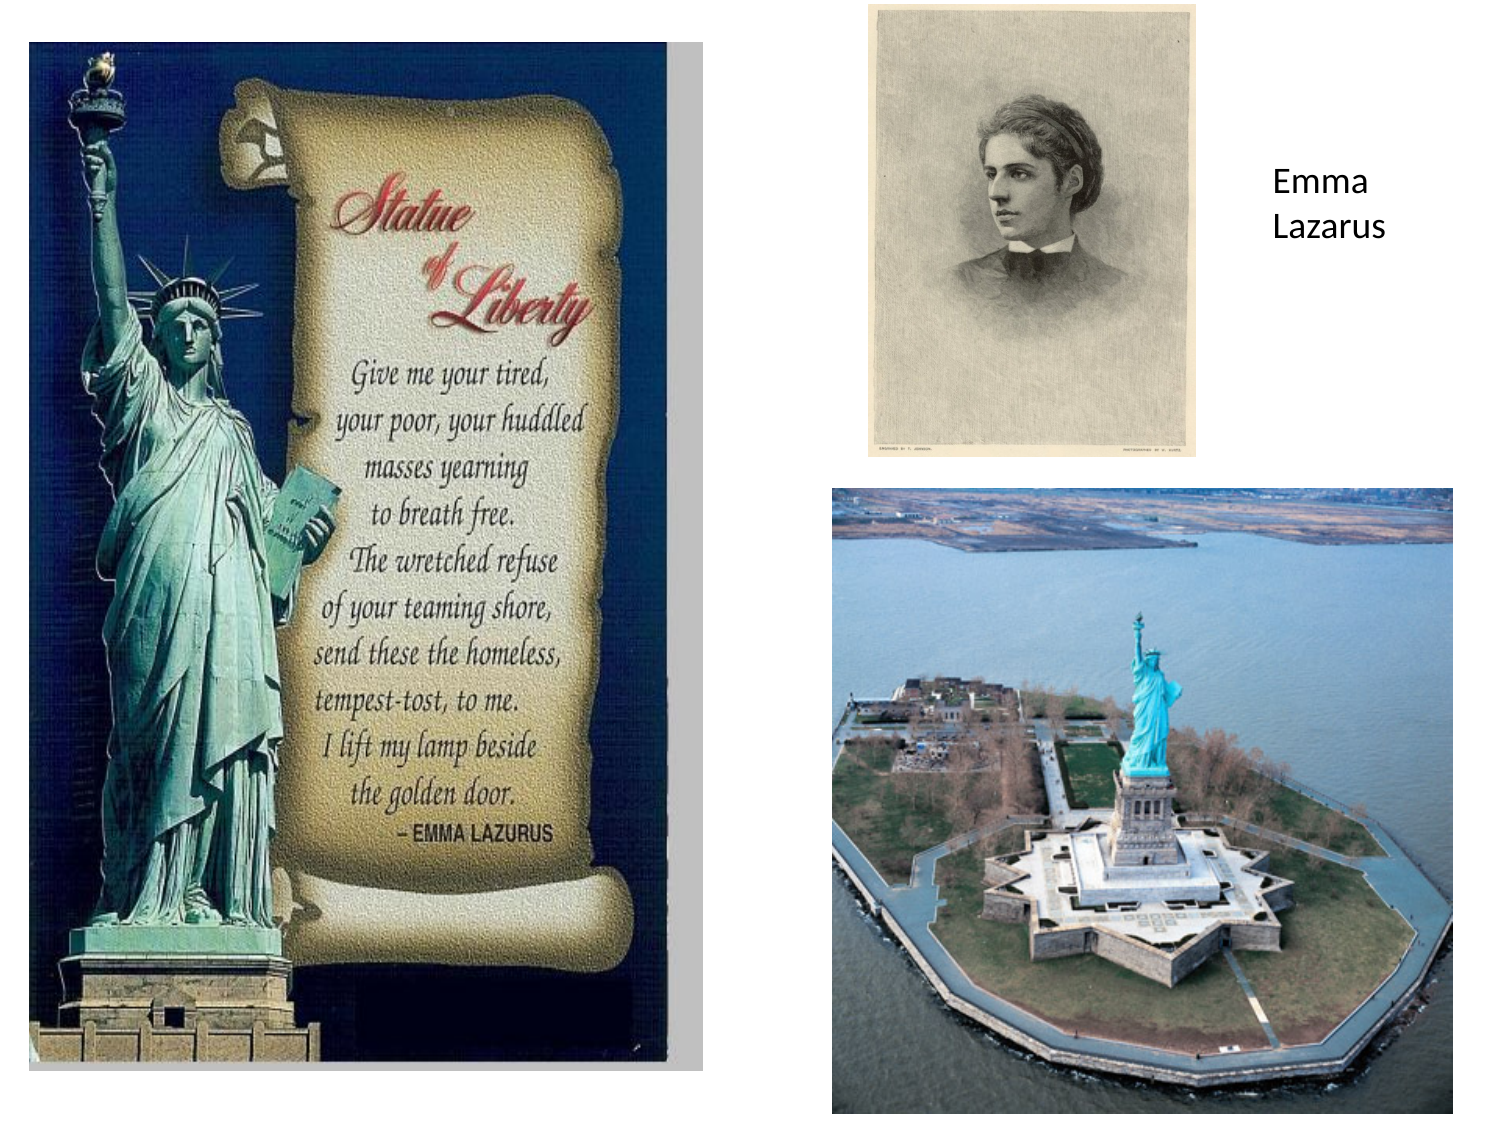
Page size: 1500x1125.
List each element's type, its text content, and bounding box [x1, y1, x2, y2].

picture [29, 42, 704, 1071]
text_box Emma Lazarus [1257, 148, 1471, 254]
picture [832, 488, 1454, 1114]
picture [867, 4, 1196, 457]
